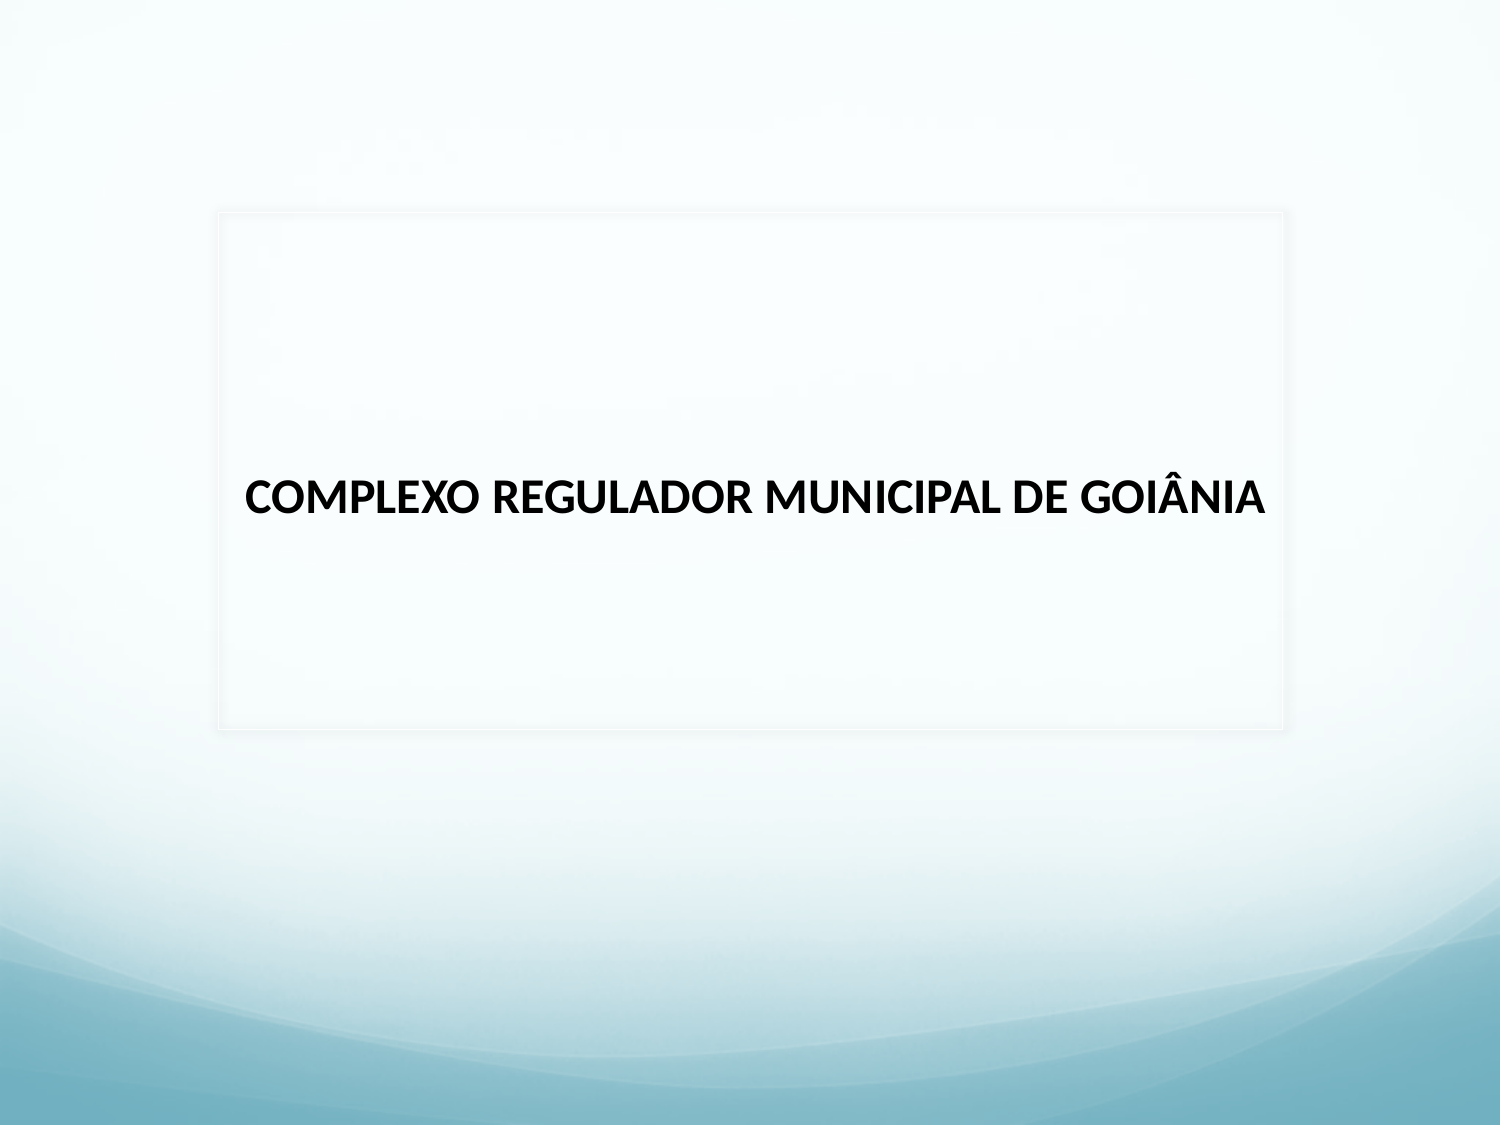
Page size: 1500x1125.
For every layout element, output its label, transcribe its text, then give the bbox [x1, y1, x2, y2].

subtitle COMPLEXO REGULADOR MUNICIPAL DE GOIÂNIA [159, 456, 1353, 646]
